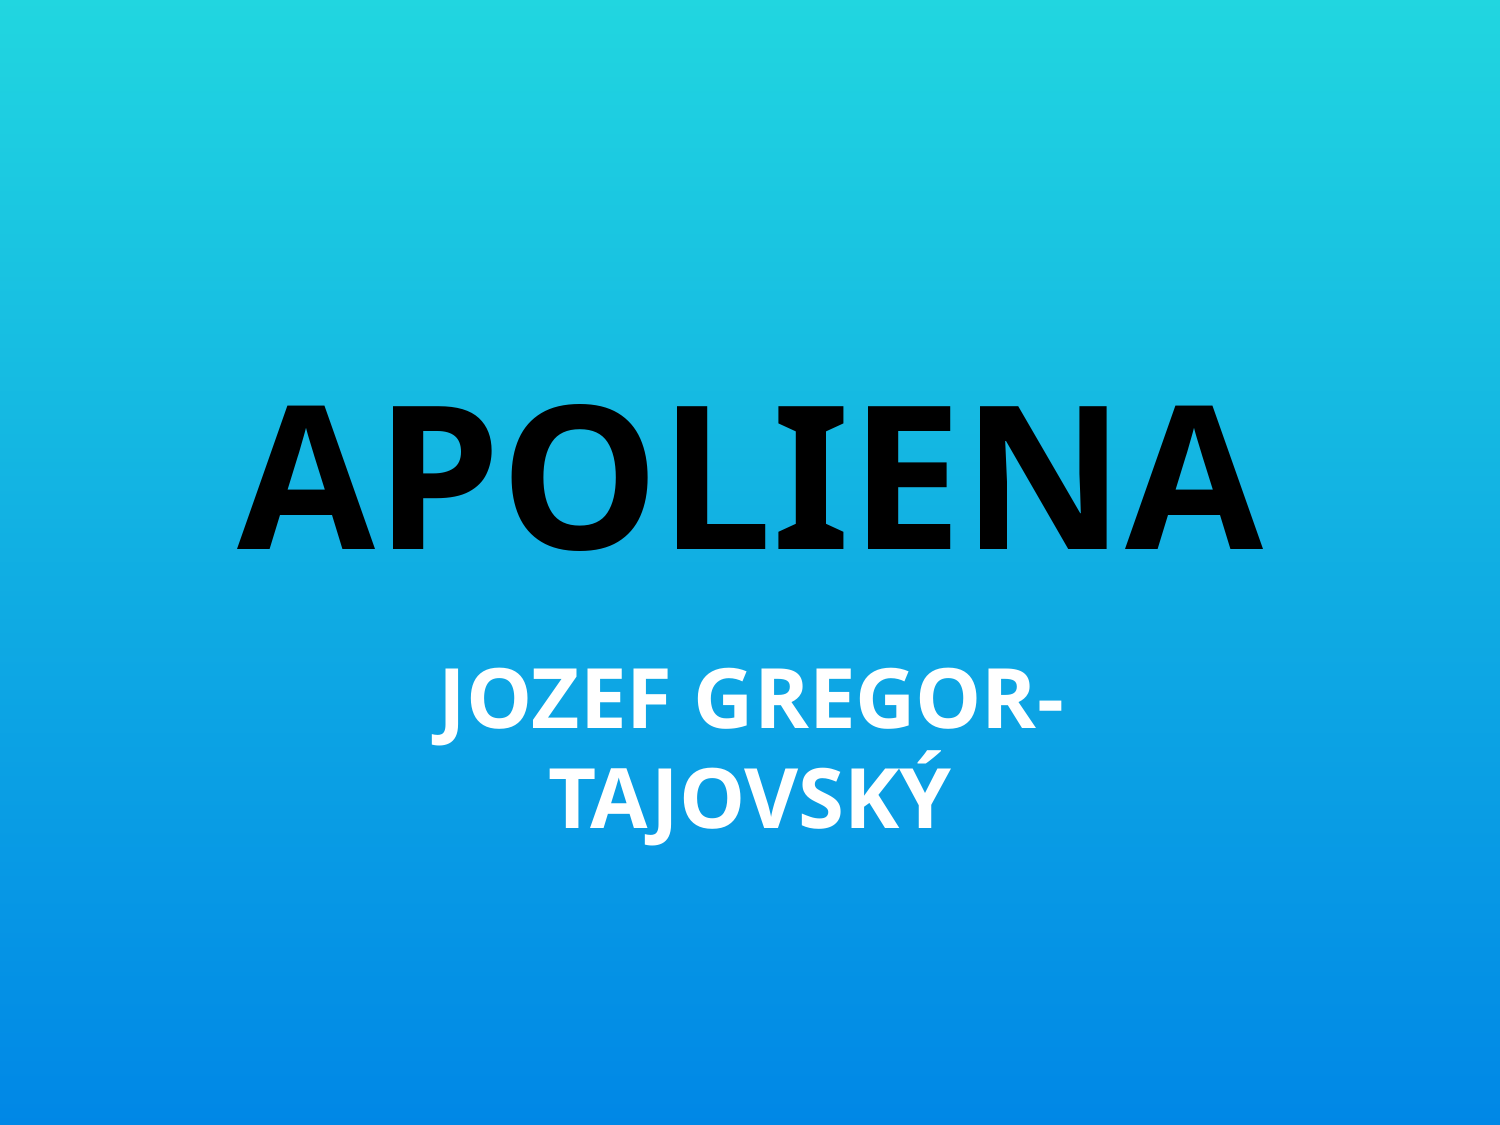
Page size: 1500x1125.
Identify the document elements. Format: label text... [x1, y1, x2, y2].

subtitle JOZEF GREGOR-TAJOVSKÝ [225, 637, 1275, 925]
title APOLIENA [112, 349, 1388, 591]
